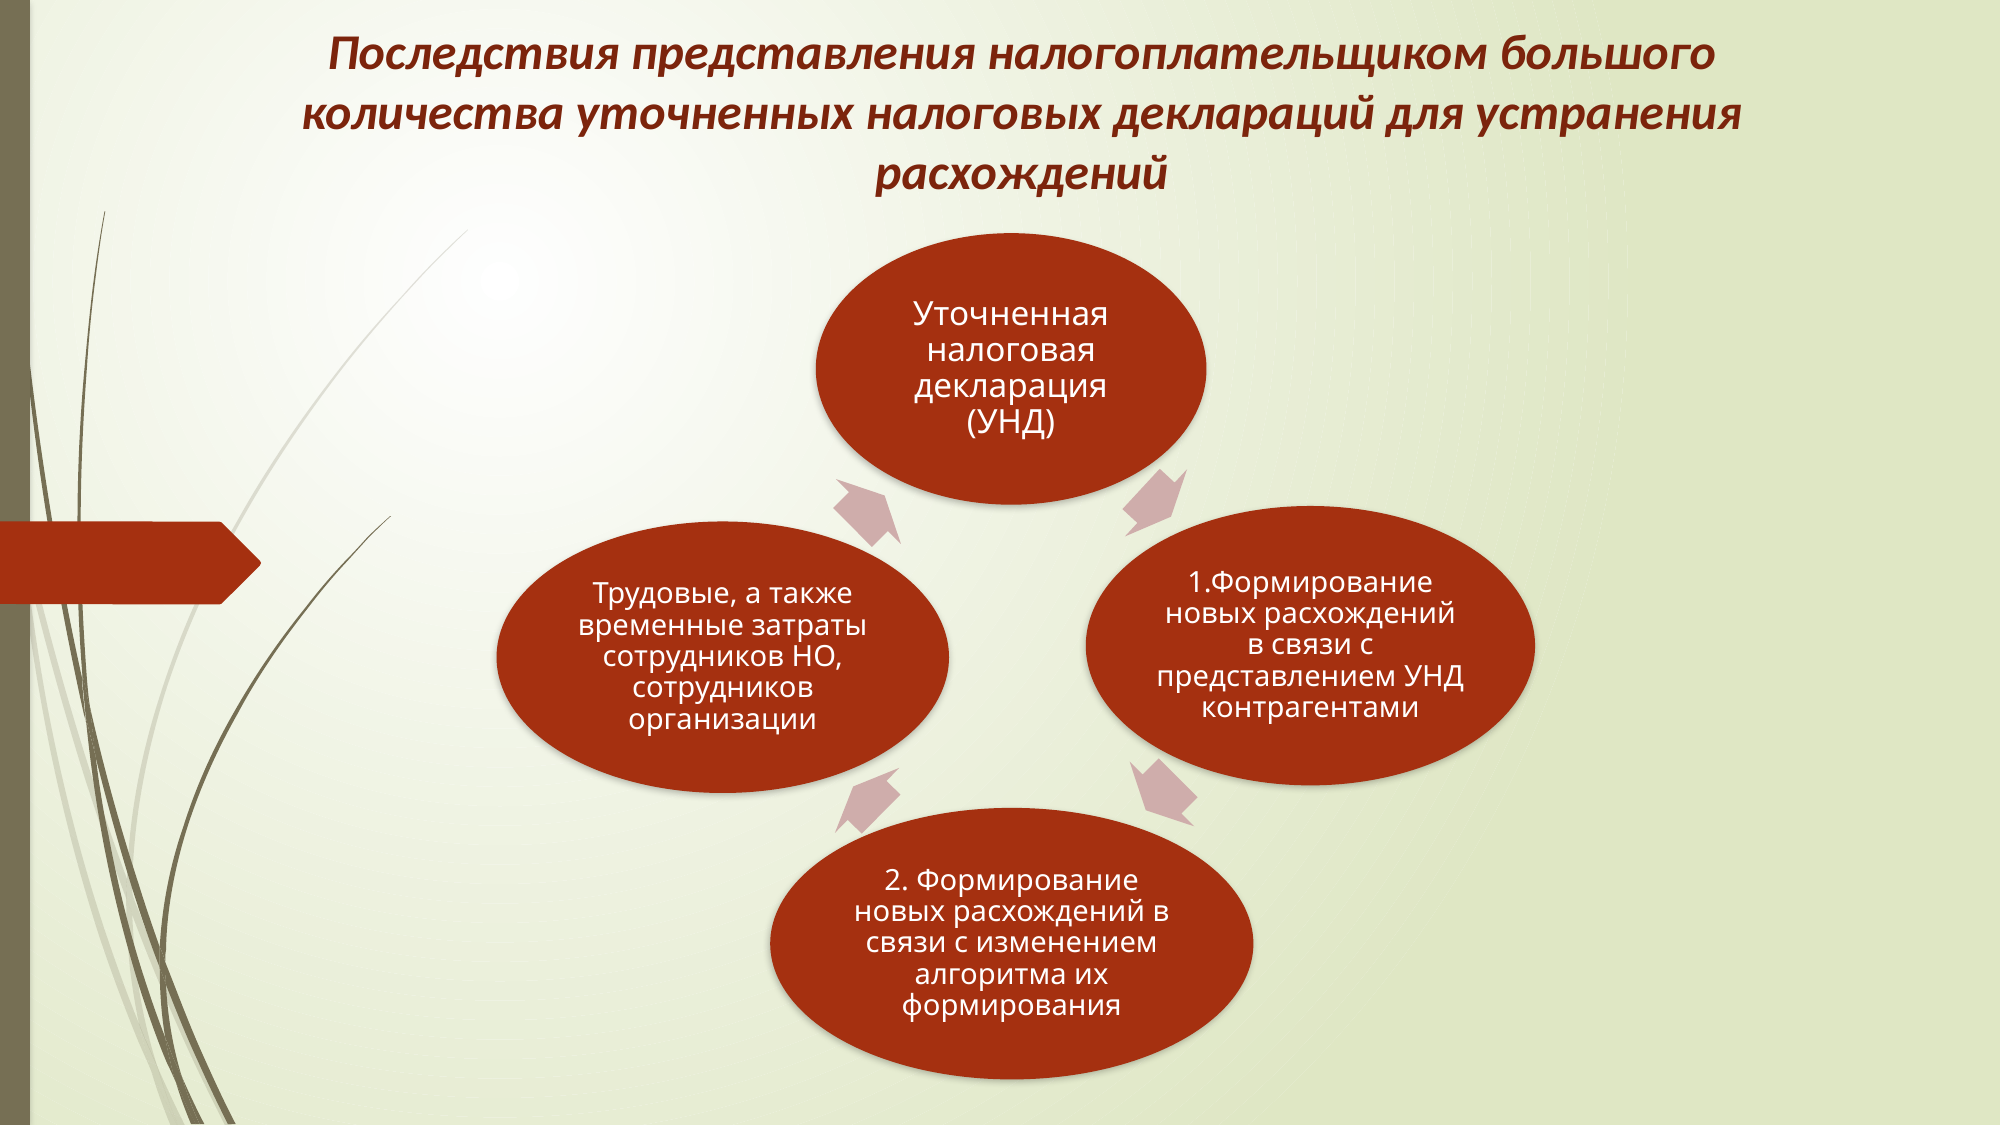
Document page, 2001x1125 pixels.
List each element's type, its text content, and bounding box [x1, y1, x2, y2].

title Последствия представления налогоплательщиком большого количества уточненных налоговых деклараций для устранения расхождений [262, 20, 1782, 198]
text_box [306, 232, 1715, 1082]
